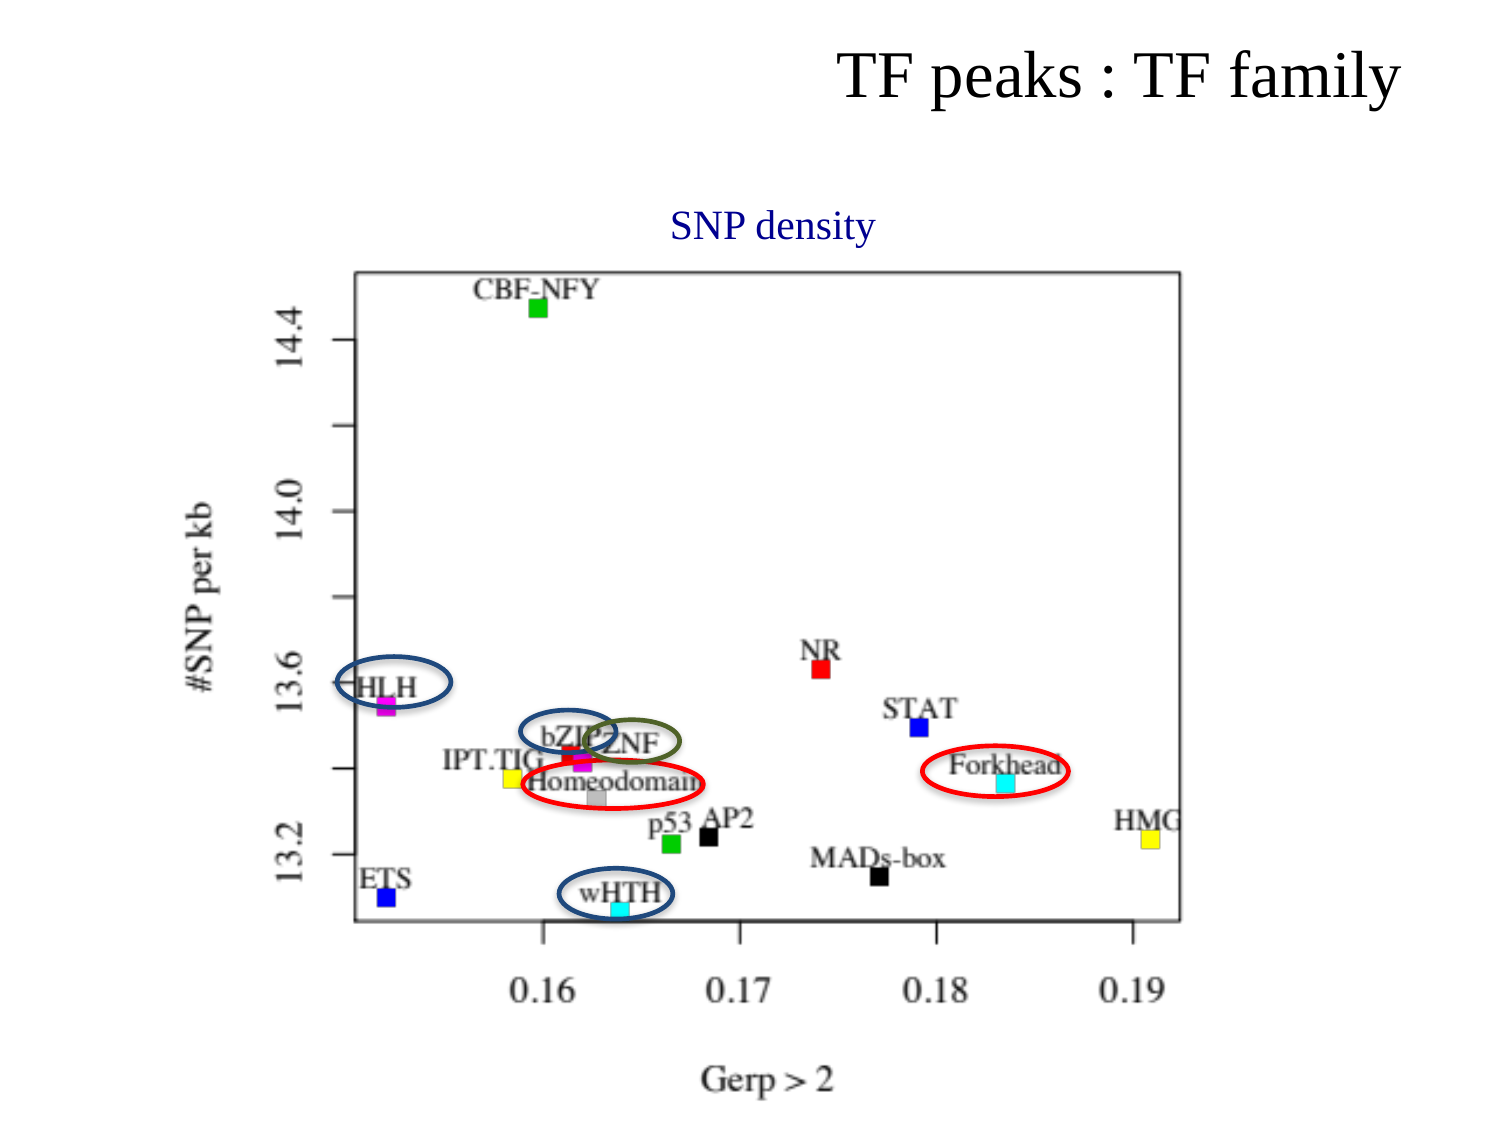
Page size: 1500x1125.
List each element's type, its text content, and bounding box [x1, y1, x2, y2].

text_box TF peaks : TF family [821, 23, 1452, 119]
picture [172, 90, 1271, 1125]
